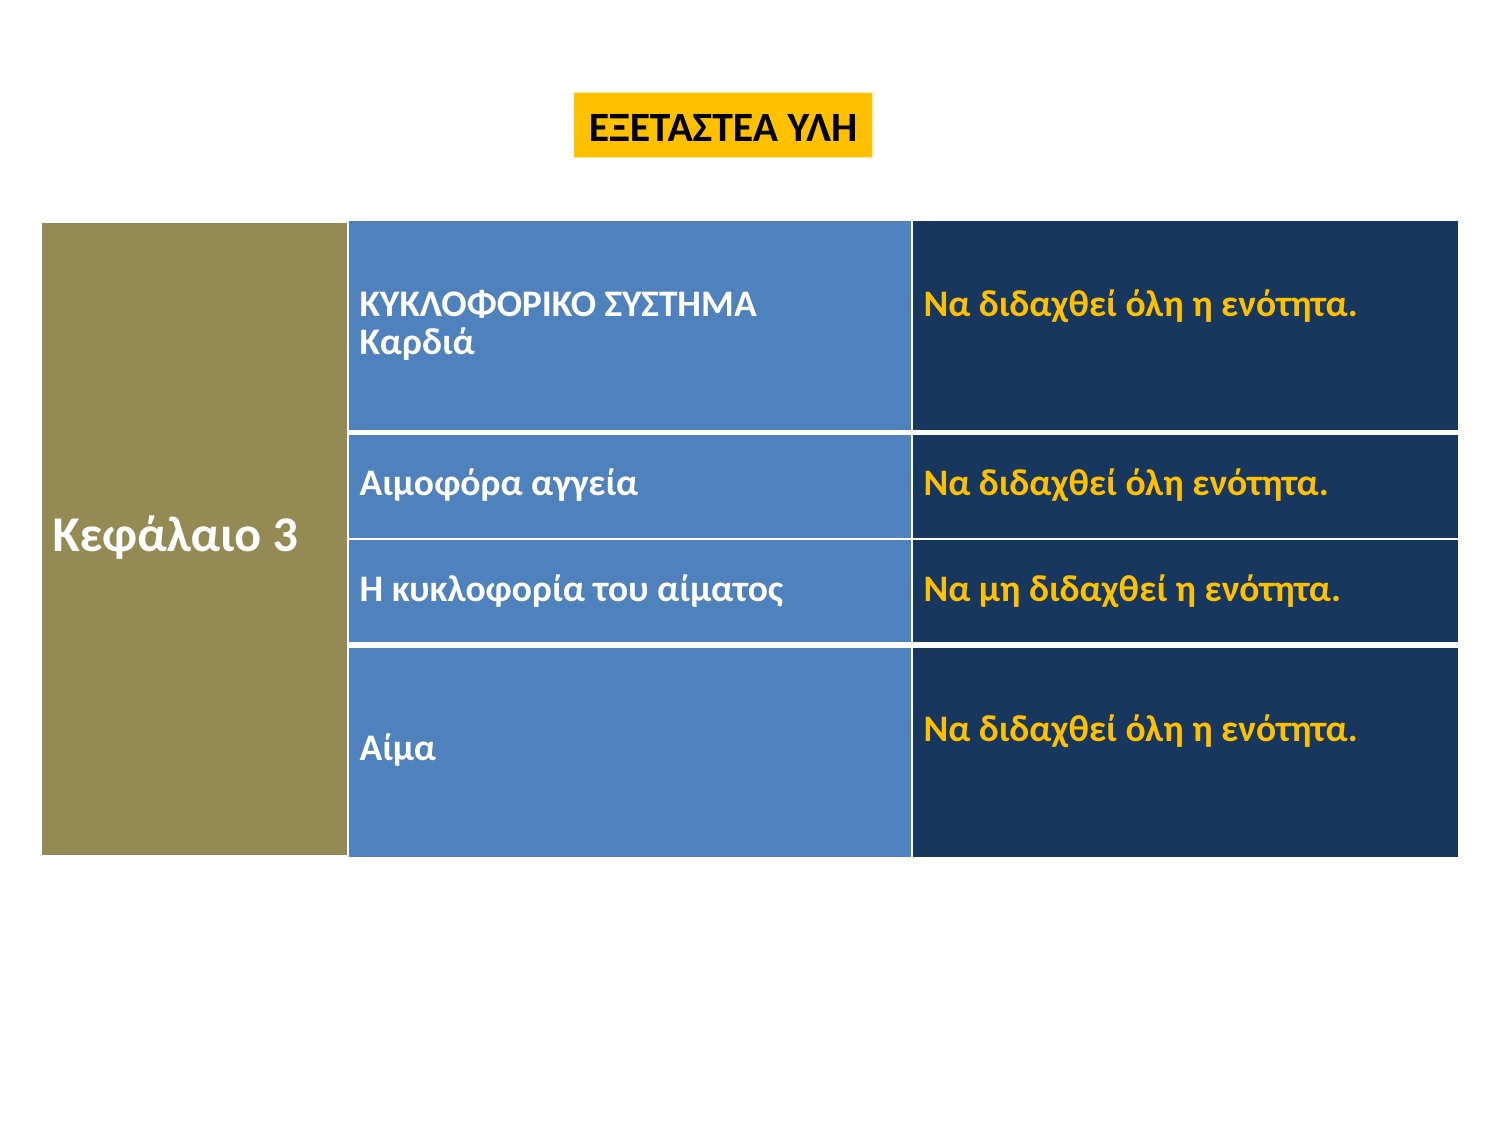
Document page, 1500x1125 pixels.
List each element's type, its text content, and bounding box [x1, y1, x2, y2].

text_box ΕΞΕΤΑΣΤΕΑ ΥΛΗ [574, 92, 873, 158]
table_cell Αιμοφόρα αγγεία [349, 435, 911, 538]
table_cell Να διδαχθεί όλη η ενότητα. [913, 648, 1458, 857]
table_header ΚΥΚΛΟΦΟΡΙΚΟ ΣΥΣΤΗΜΑ Καρδιά [349, 221, 911, 430]
table_header Να διδαχθεί όλη η ενότητα. [913, 221, 1458, 430]
table_cell Να μη διδαχθεί η ενότητα. [913, 540, 1458, 642]
table_cell Αίμα [349, 648, 911, 857]
table_cell Η κυκλοφορία του αίματος [349, 540, 911, 642]
table_header Κεφάλαιο 3 [42, 223, 347, 855]
table_cell Να διδαχθεί όλη ενότητα. [913, 435, 1458, 538]
